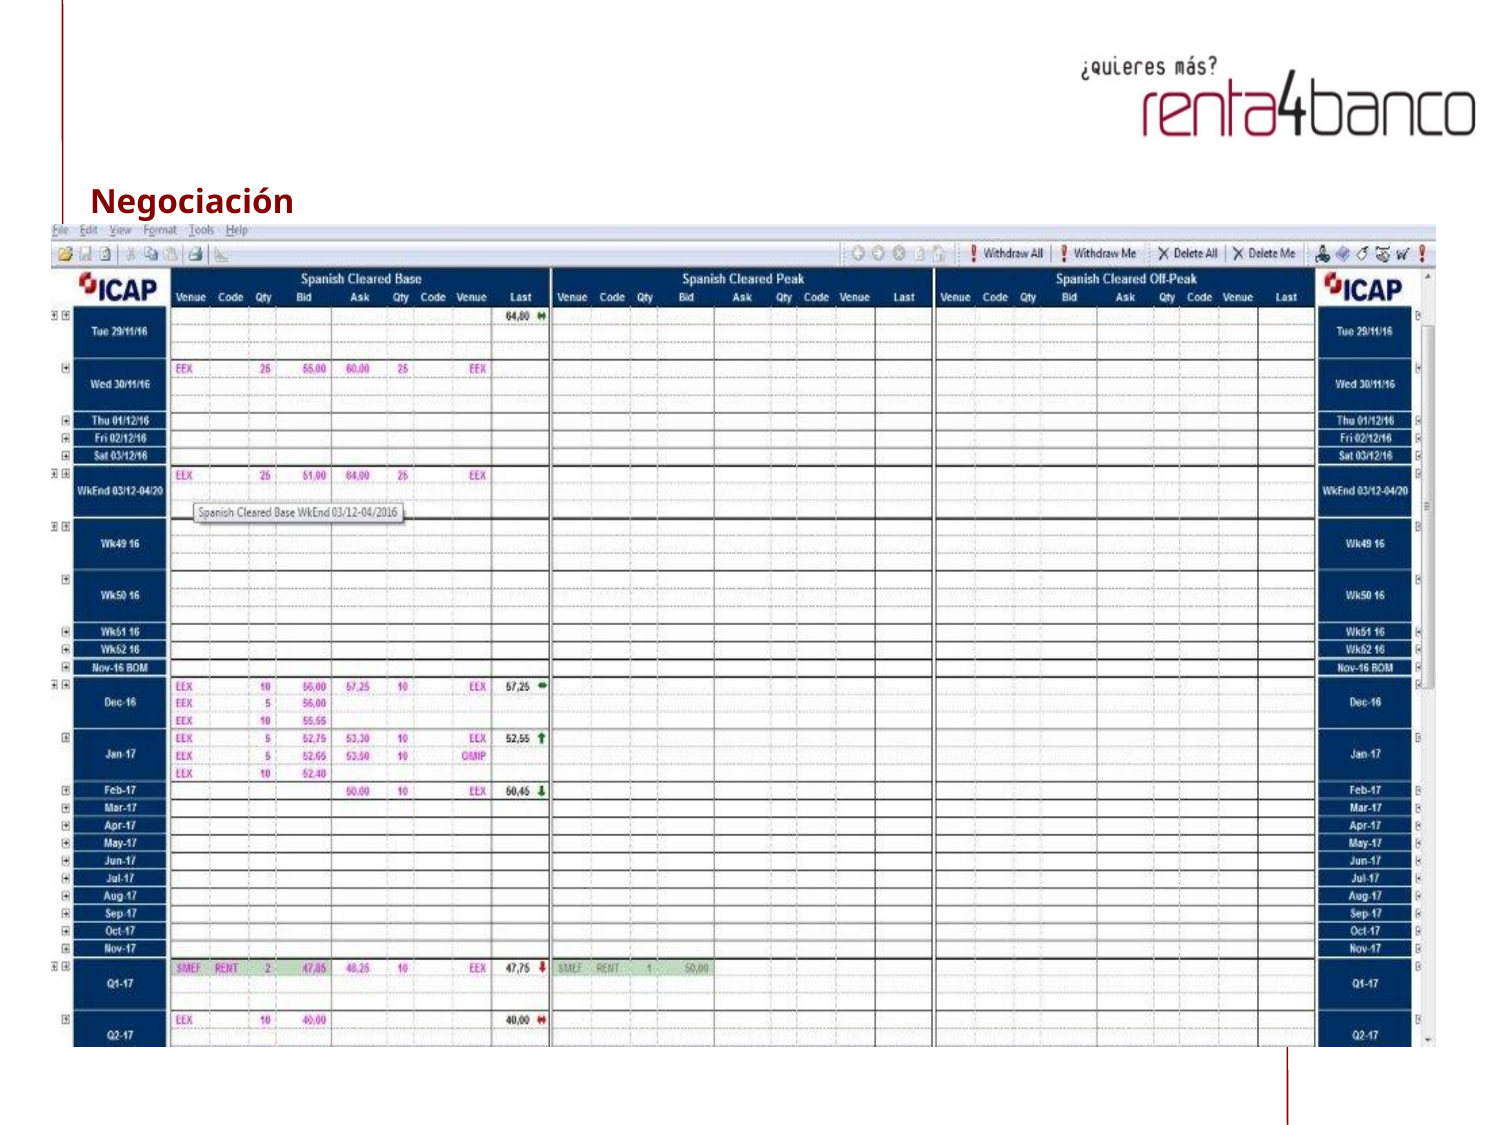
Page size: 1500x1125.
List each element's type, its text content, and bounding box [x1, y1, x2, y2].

picture [51, 224, 1437, 1047]
title Negociación [74, 174, 1413, 223]
picture [1080, 54, 1476, 139]
